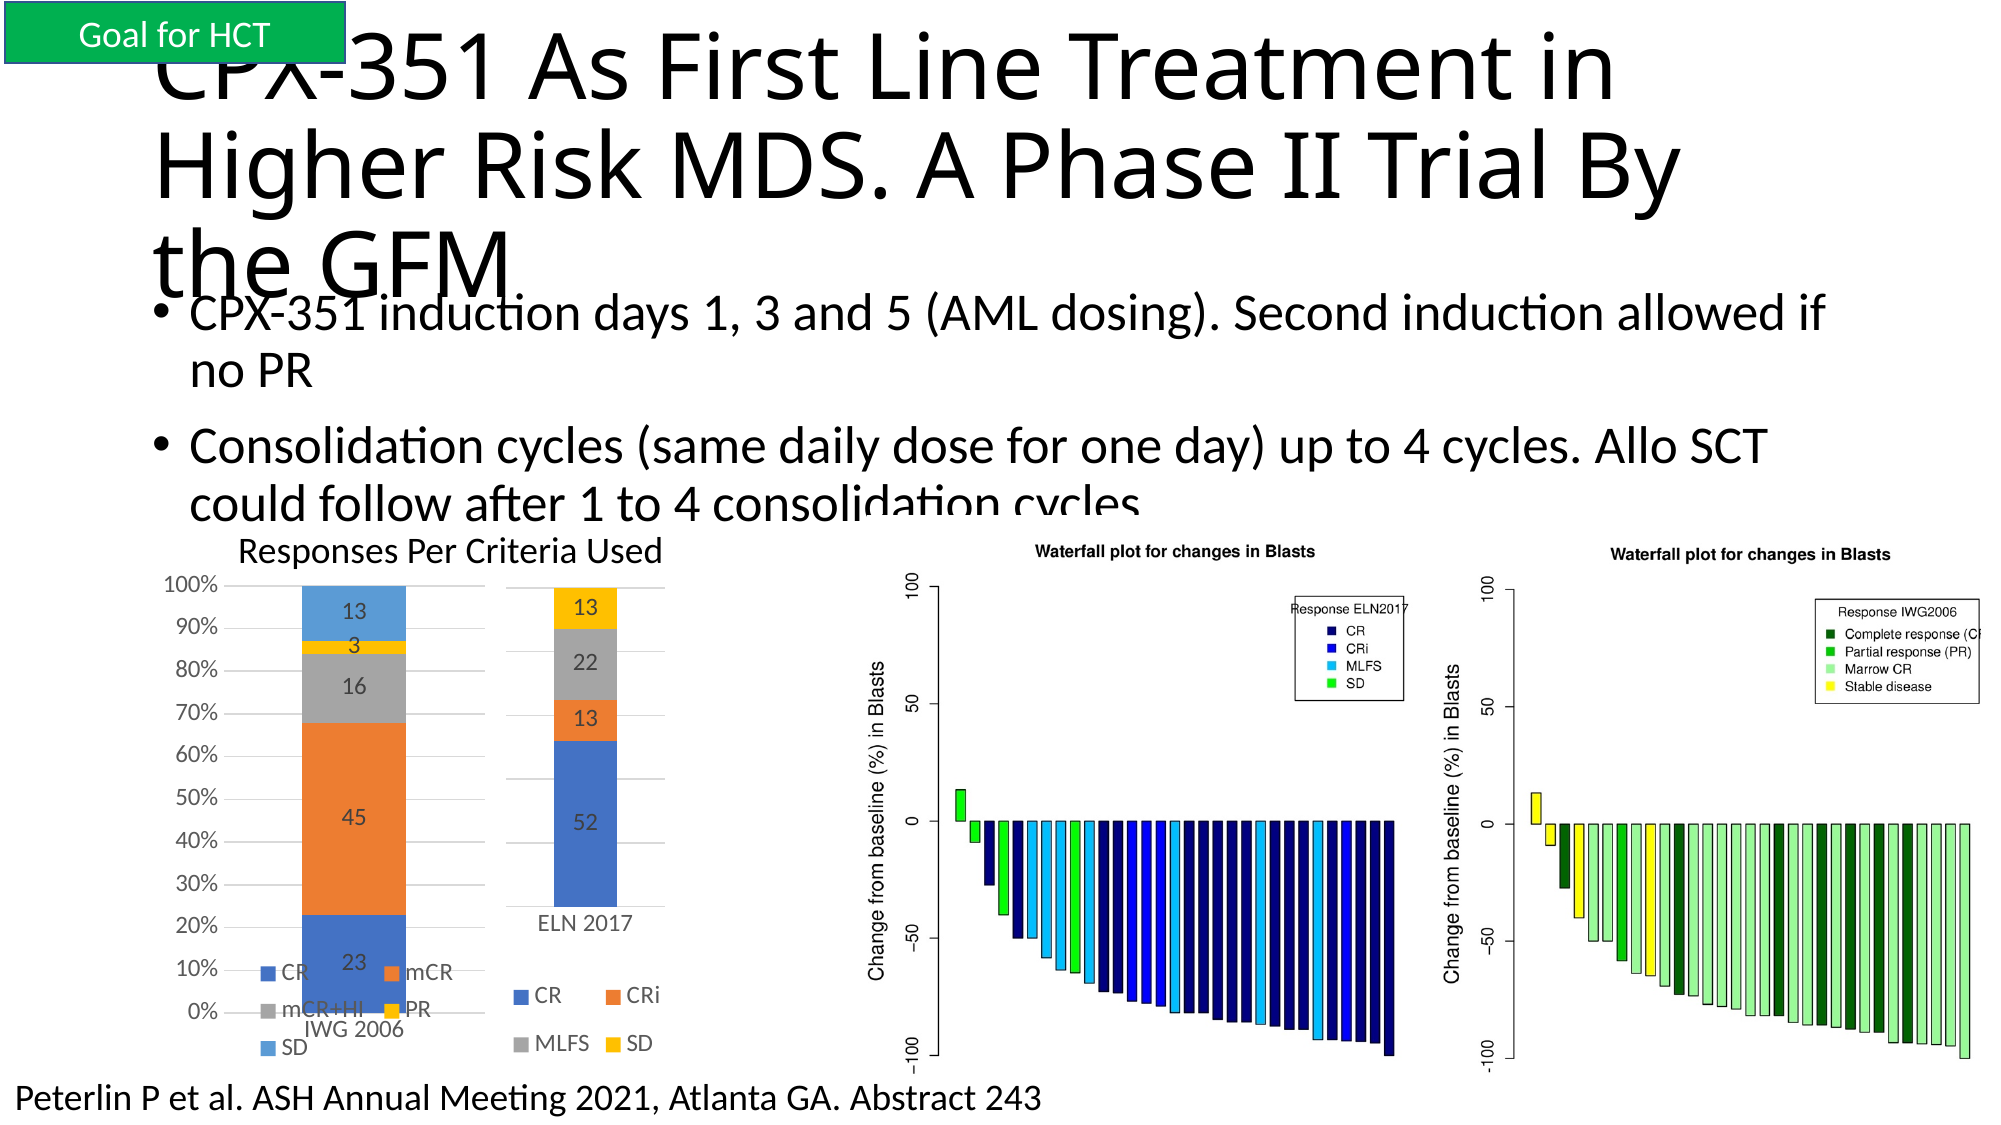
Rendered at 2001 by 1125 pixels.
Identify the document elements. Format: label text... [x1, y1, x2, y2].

list CPX-351 induction days 1, 3 and 5 (AML dosing). Second induction allowed if no PR Consolidation cycles (same daily dose for one day) up to 4 cycles. Allo SCT could follow after 1 to 4 consolidation cycles. [137, 277, 1863, 541]
text_box Peterlin P et al. ASH Annual Meeting 2021, Atlanta GA. Abstract 243 [0, 1065, 867, 1125]
picture [867, 515, 2000, 1125]
title CPX-351 As First Line Treatment in Higher Risk MDS. A Phase II Trial By the GFM [137, 59, 1863, 277]
text_box Responses Per Criteria Used [223, 518, 679, 562]
text_box Goal for HCT [4, 1, 346, 64]
chart [156, 562, 682, 1103]
